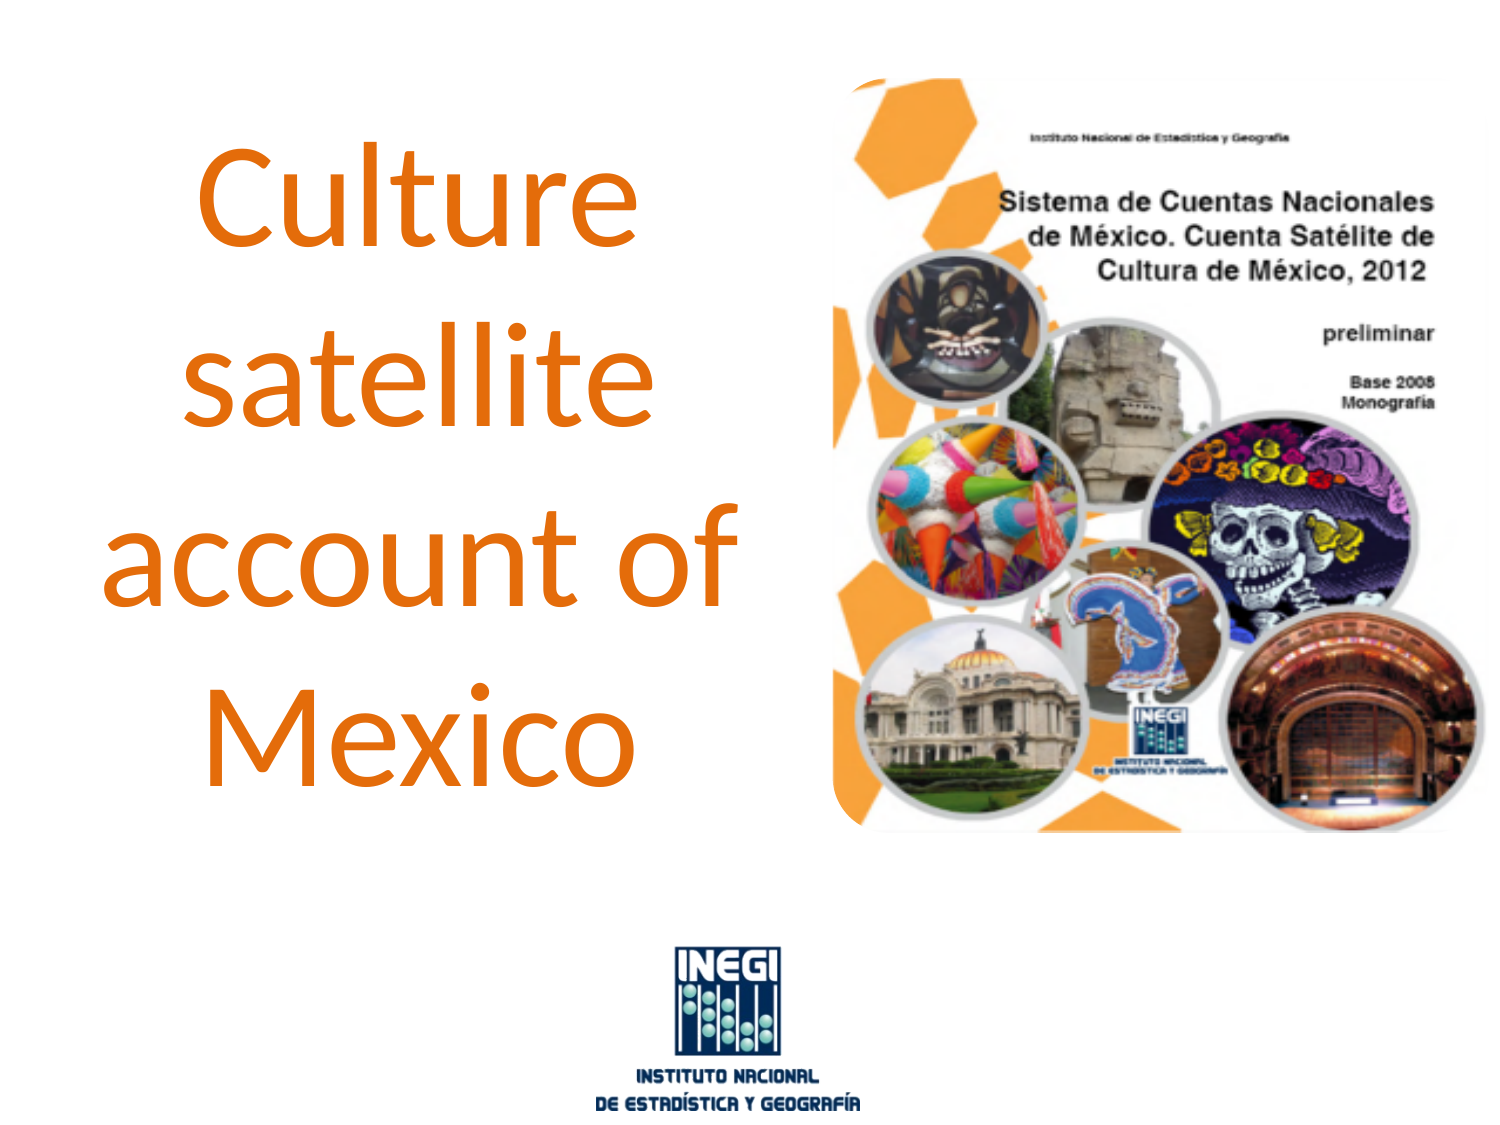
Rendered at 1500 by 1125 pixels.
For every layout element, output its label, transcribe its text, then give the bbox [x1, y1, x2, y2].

picture [596, 940, 861, 1111]
picture [832, 77, 1489, 834]
title Culture satellite account of Mexico [0, 172, 827, 740]
